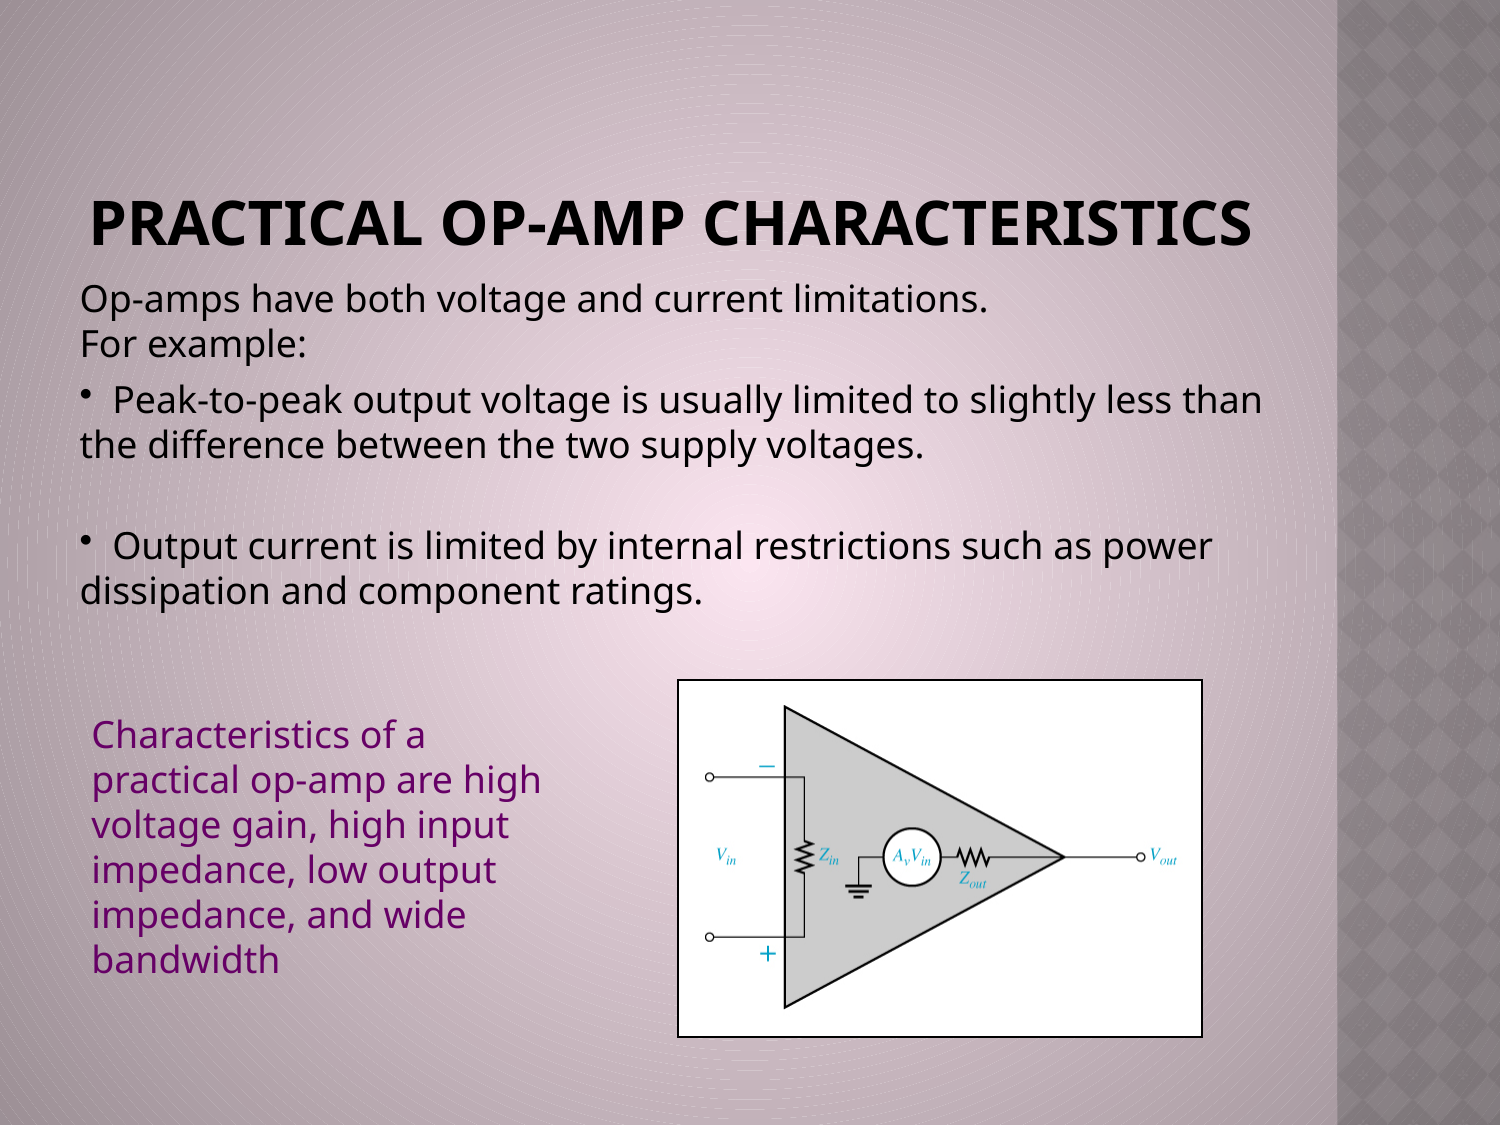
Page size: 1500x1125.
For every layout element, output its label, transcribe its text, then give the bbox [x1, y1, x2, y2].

picture [678, 680, 1202, 1036]
text_box Op-amps have both voltage and current limitations. For example: Peak-to-peak output voltage is usually limited to slightly less than the difference between the two supply voltages. Output current is limited by internal restrictions such as power dissipation and component ratings. [64, 267, 1294, 620]
title Practical op-amp characteristics [76, 113, 1265, 267]
text_box Characteristics of a practical op-amp are high voltage gain, high input impedance, low output impedance, and wide bandwidth [76, 704, 573, 989]
